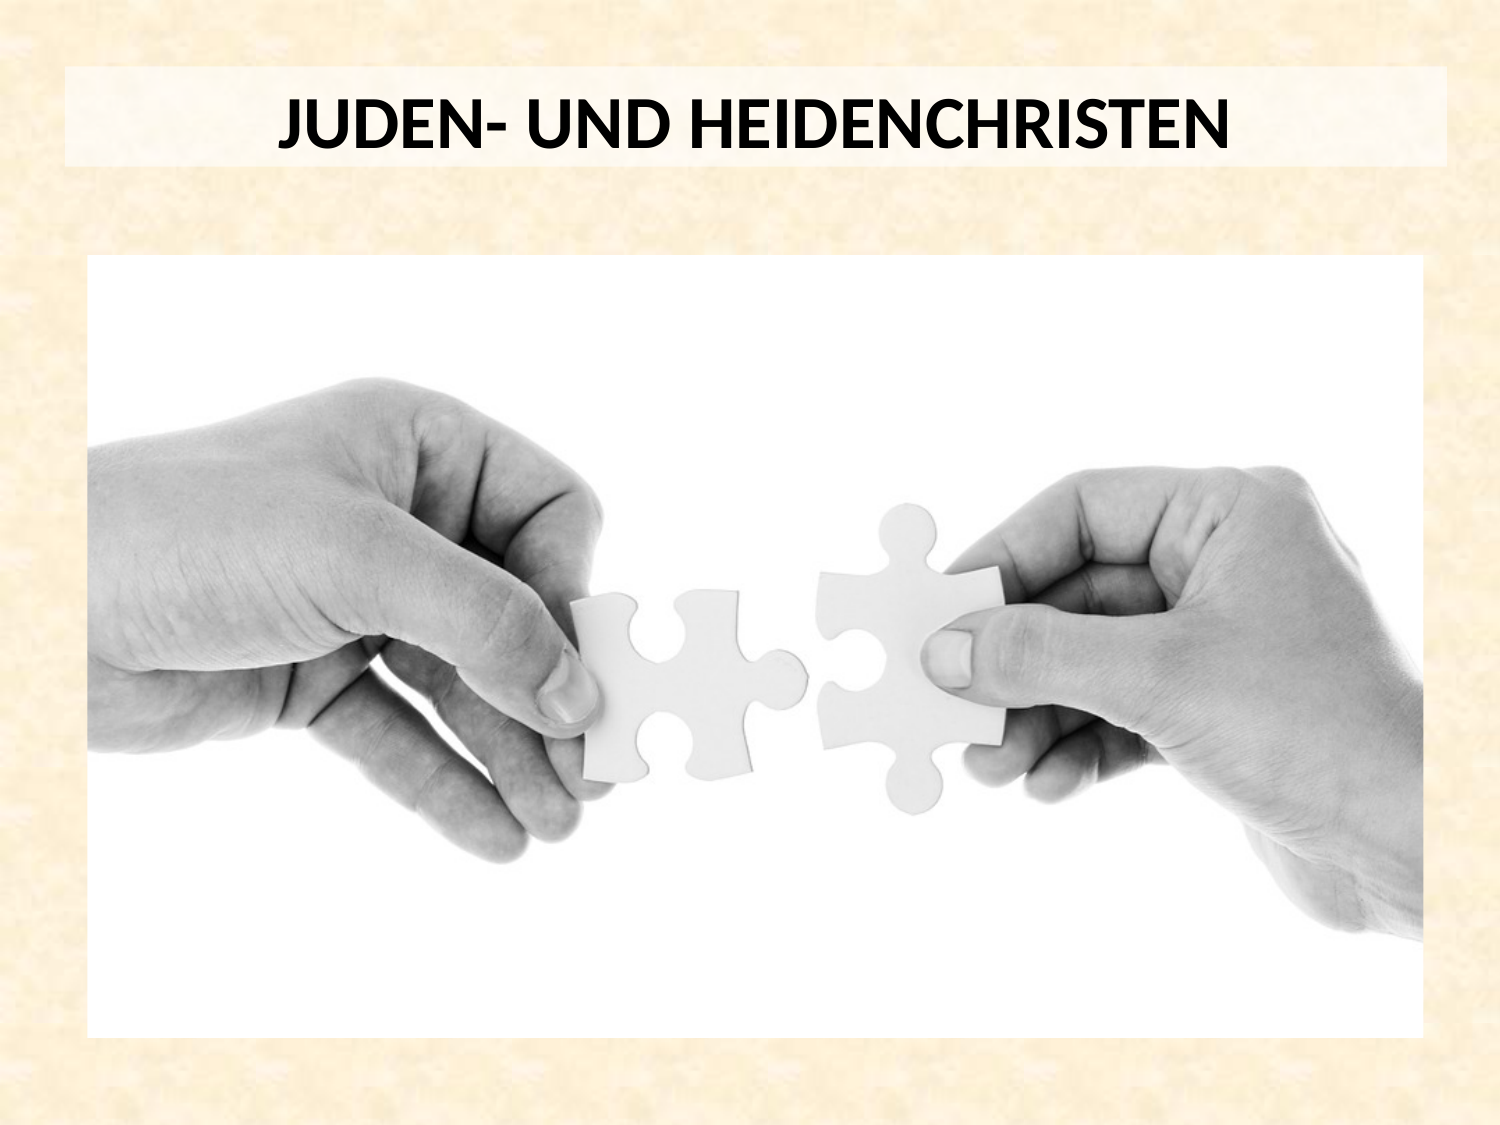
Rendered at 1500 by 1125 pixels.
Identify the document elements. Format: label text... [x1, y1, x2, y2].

picture [0, 0, 1500, 1125]
text_box JUDEN- UND HEIDENCHRISTEN [64, 66, 1447, 167]
